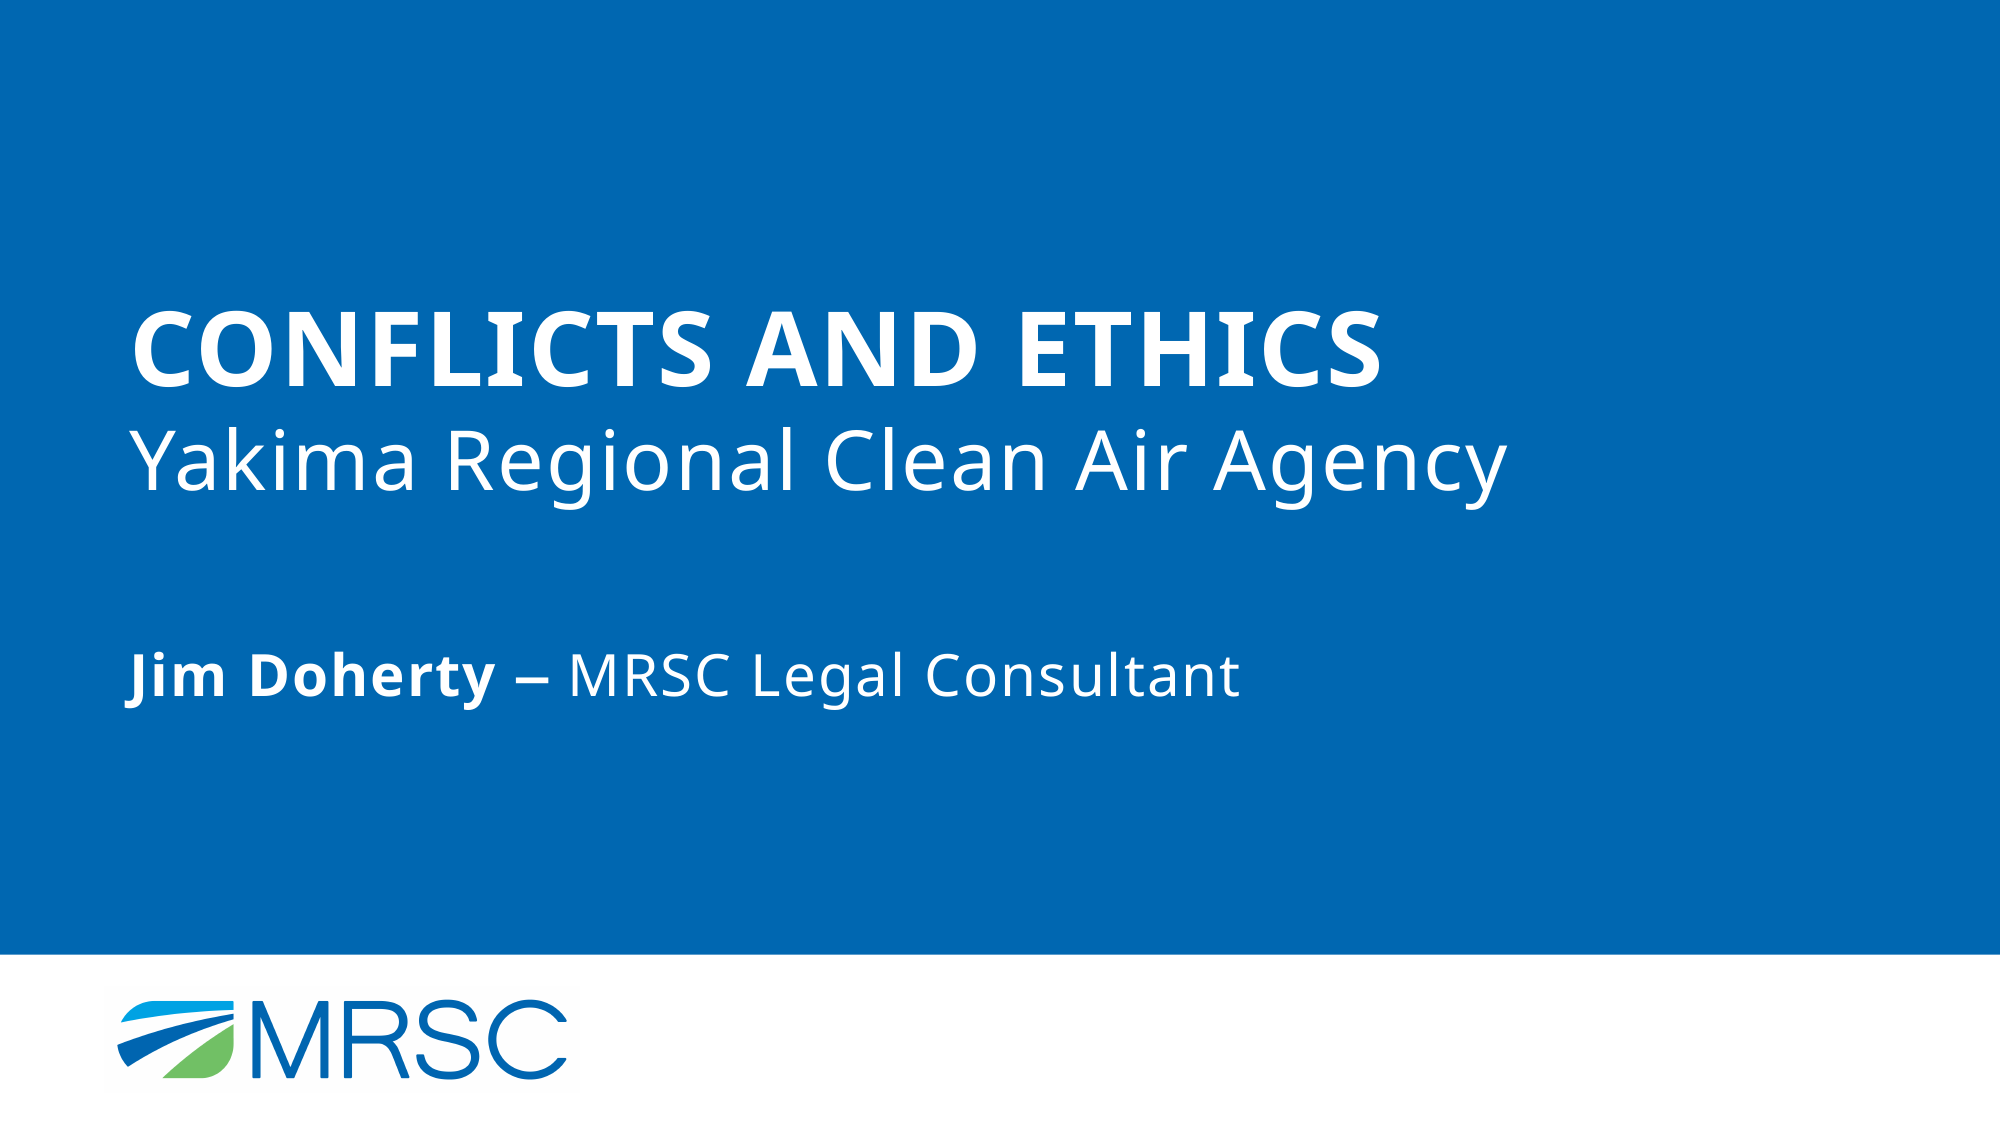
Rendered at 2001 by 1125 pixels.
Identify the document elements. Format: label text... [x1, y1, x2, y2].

title Conflicts and Ethics Yakima Regional Clean Air Agency [114, 275, 1761, 520]
text_box Jim Doherty ‒ MRSC Legal Consultant [114, 592, 1552, 755]
picture [104, 986, 580, 1093]
text_box [0, 953, 2000, 1125]
